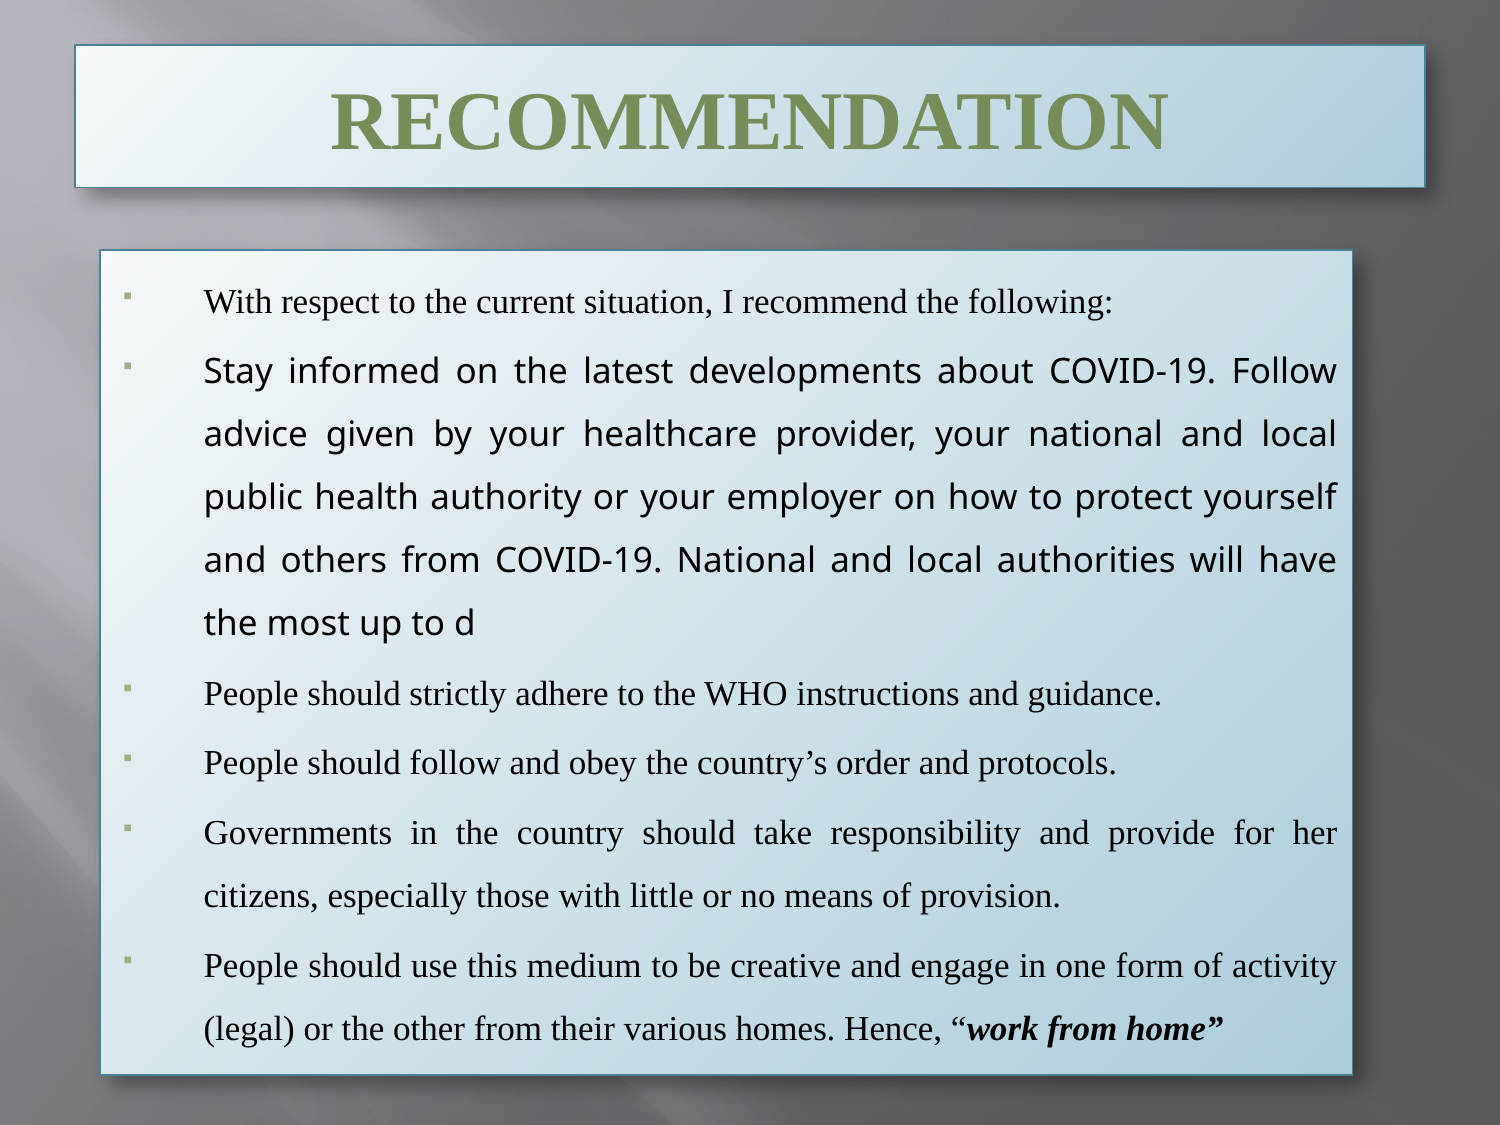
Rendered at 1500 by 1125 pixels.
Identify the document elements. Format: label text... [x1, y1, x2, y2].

title RECOMMENDATION [74, 44, 1426, 188]
list With respect to the current situation, I recommend the following: Stay informed on the latest developments about COVID-19. Follow advice given by your healthcare provider, your national and local public health authority or your employer on how to protect yourself and others from COVID-19. National and local authorities will have the most up to d People should strictly adhere to the WHO instructions and guidance. People should follow and obey the country’s order and protocols. Governments in the country should take responsibility and provide for her citizens, especially those with little or no means of provision. People should use this medium to be creative and engage in one form of activity (legal) or the other from their various homes. Hence, “work from home” [99, 249, 1353, 1076]
